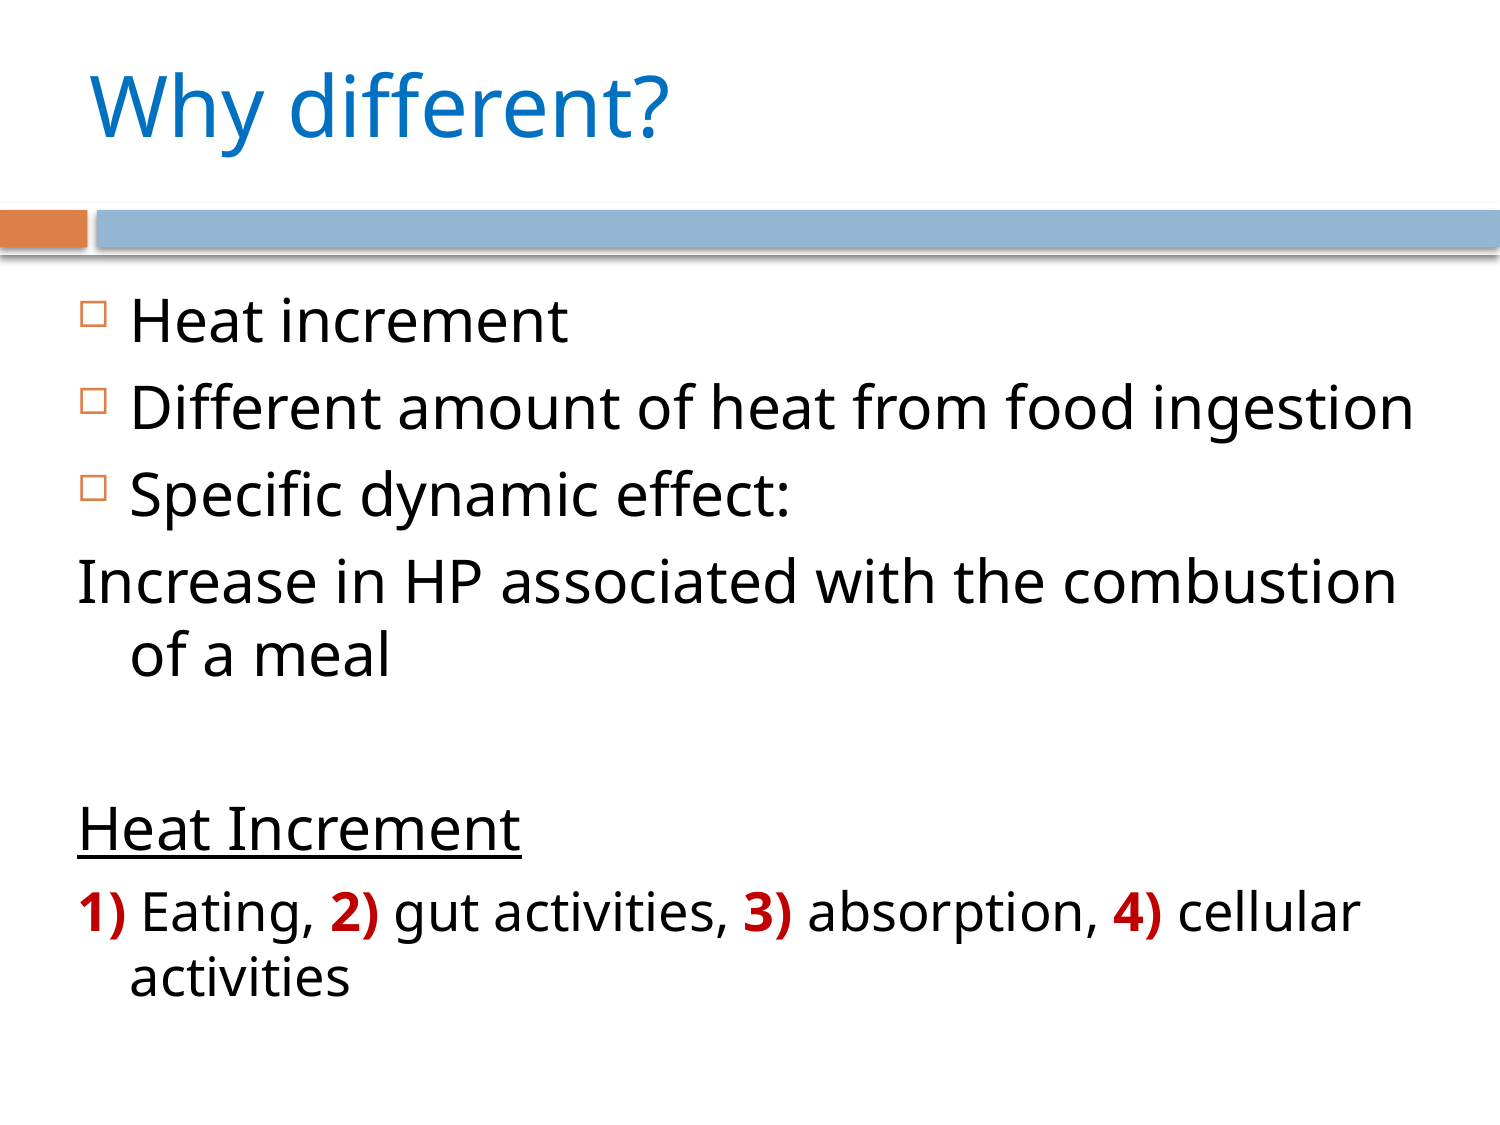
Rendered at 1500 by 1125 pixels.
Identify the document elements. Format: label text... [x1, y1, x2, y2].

title Why different? [75, 45, 1425, 163]
list Heat increment Different amount of heat from food ingestion Specific dynamic effect: Increase in HP associated with the combustion of a meal Heat Increment 1) Eating, 2) gut activities, 3) absorption, 4) cellular activities [62, 275, 1438, 943]
